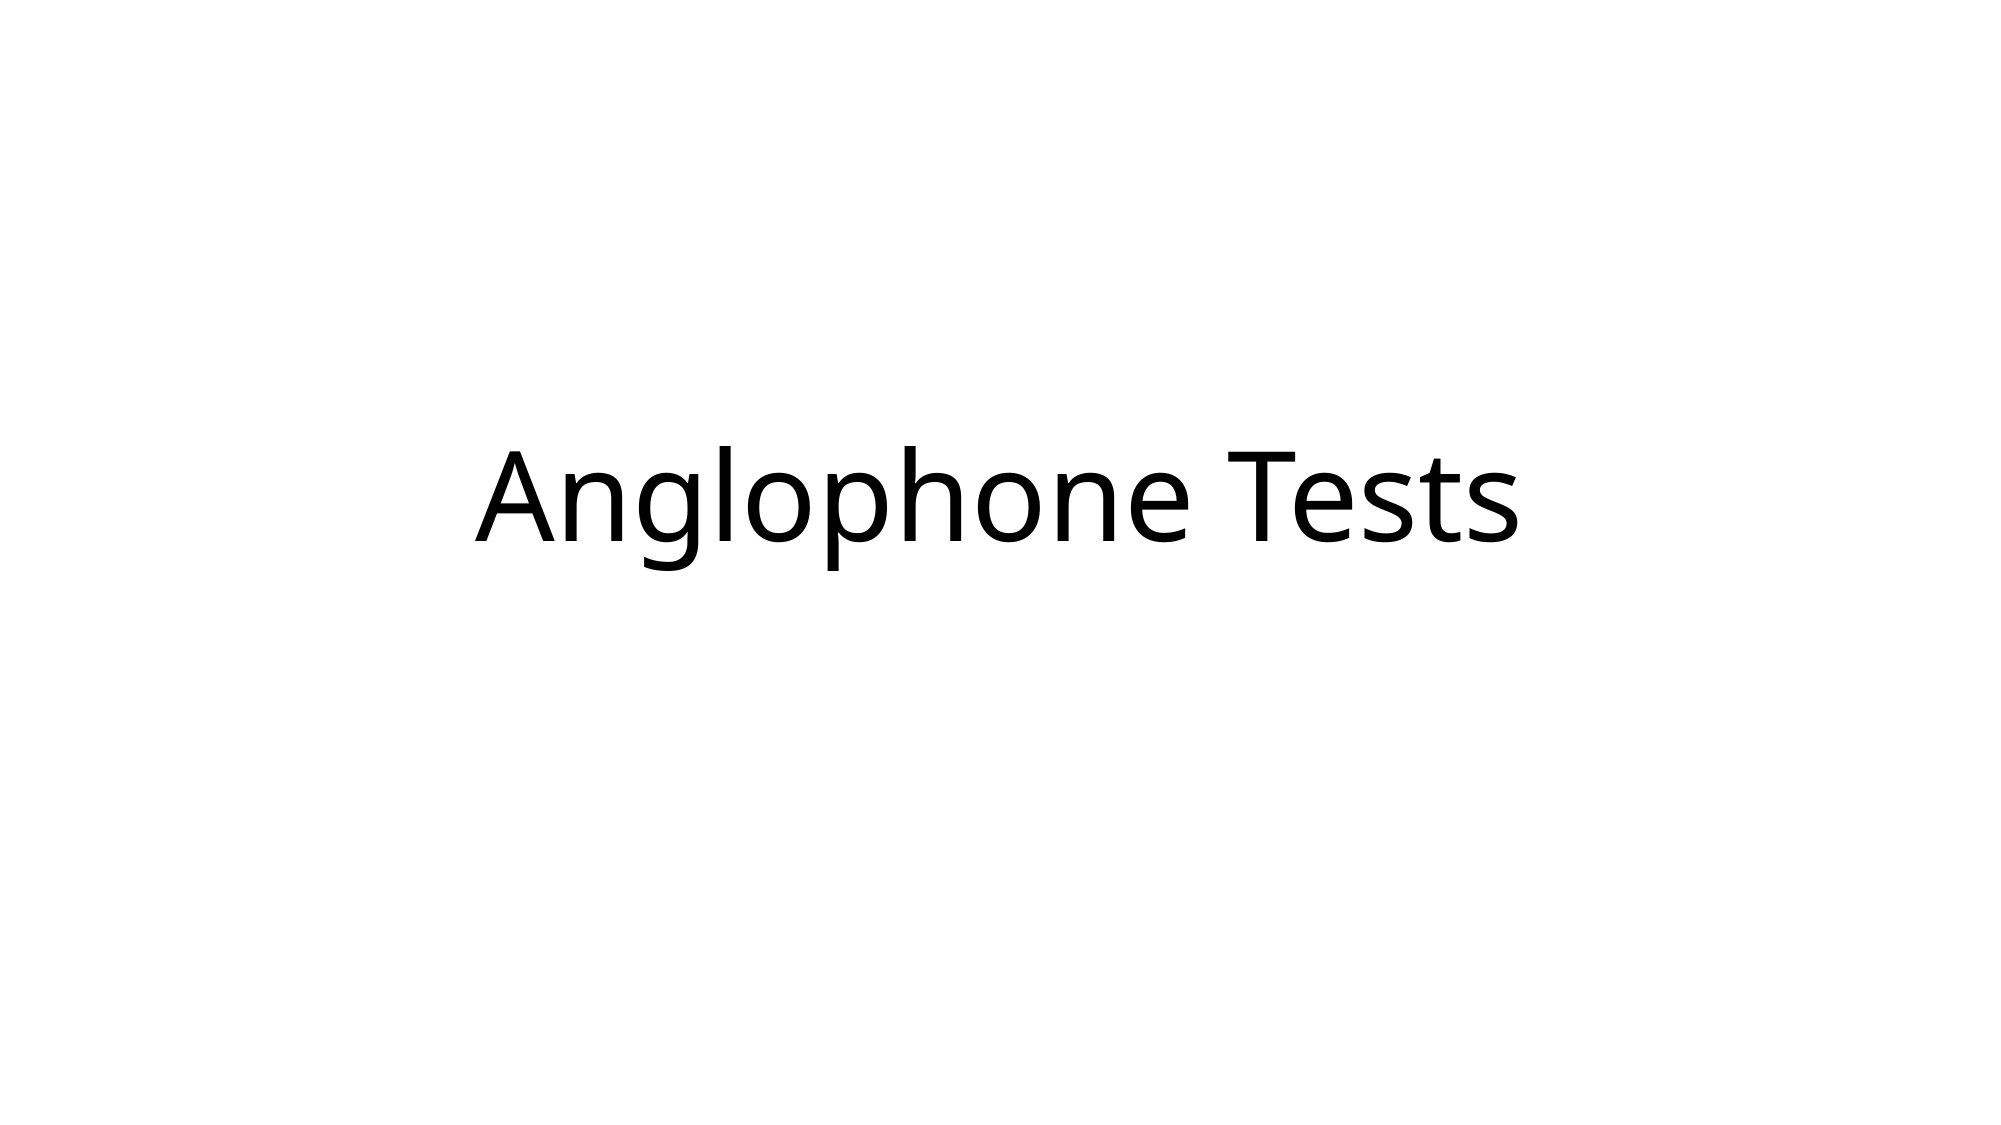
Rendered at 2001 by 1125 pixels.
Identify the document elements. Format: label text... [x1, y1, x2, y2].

title Anglophone Tests [249, 184, 1750, 576]
